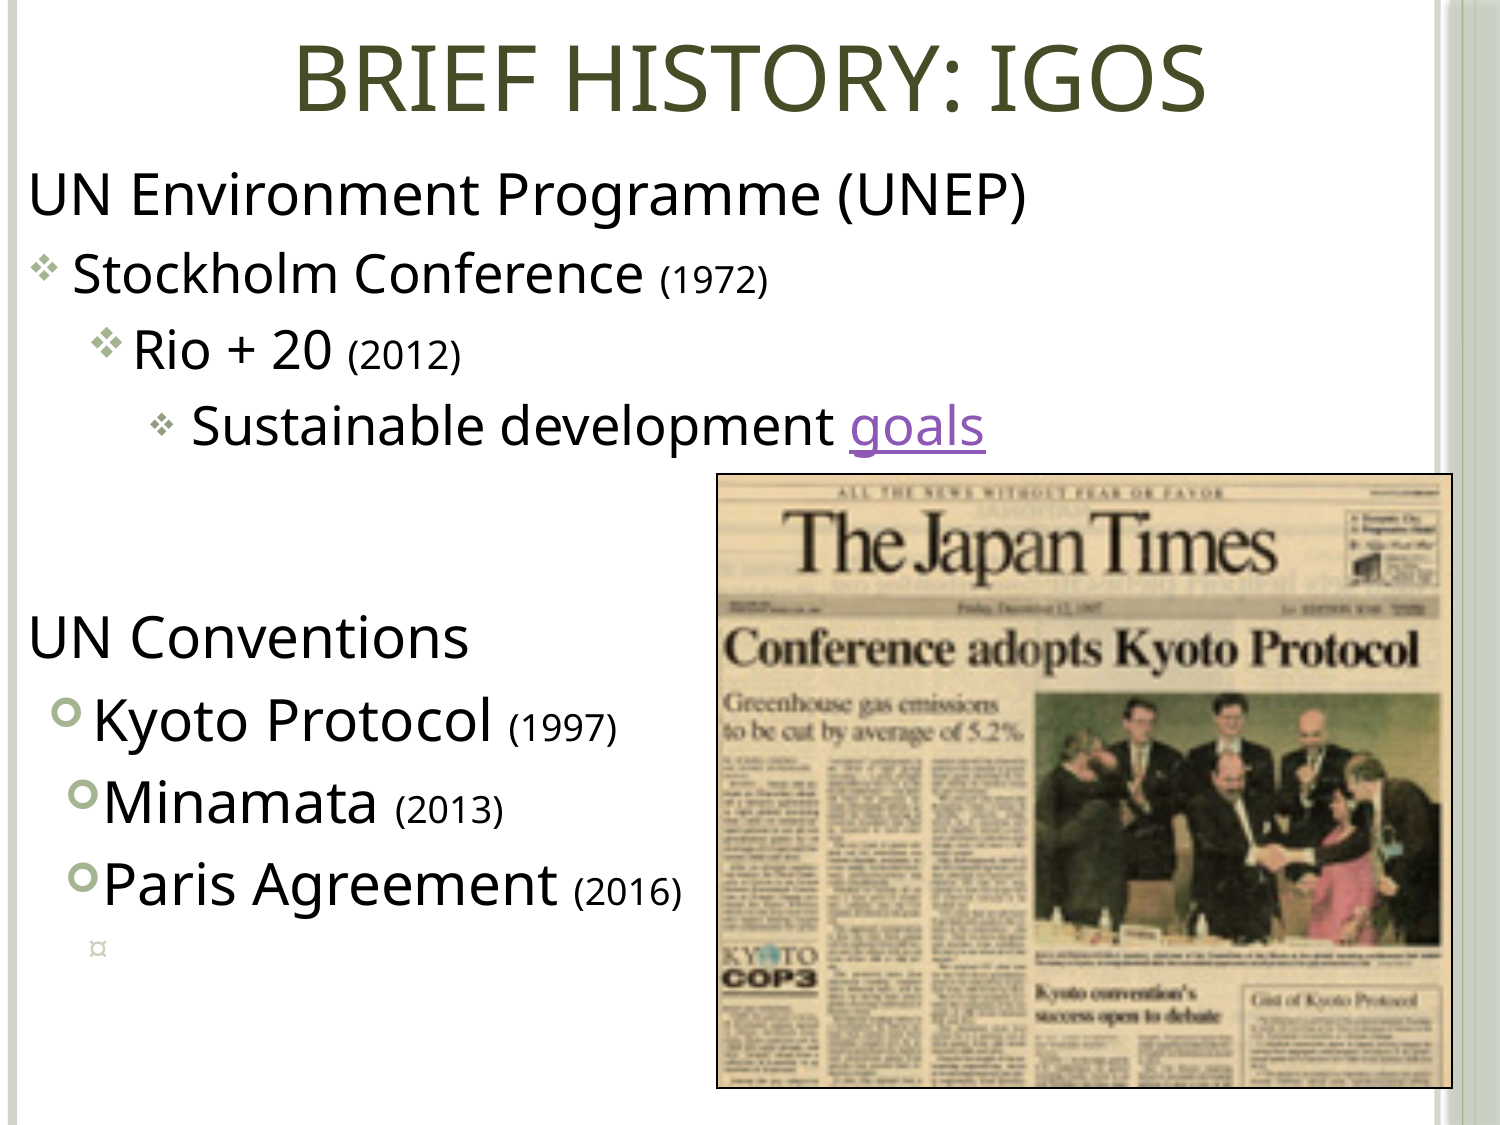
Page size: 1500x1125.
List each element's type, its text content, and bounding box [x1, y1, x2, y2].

title Brief History: IGOs [24, 0, 1500, 138]
list UN Environment Programme (UNEP) Stockholm Conference (1972) Rio + 20 (2012) Sustainable development goals UN Conventions Kyoto Protocol (1997) Minamata (2013) Paris Agreement (2016) ¤ [12, 149, 1425, 1125]
picture [717, 474, 1452, 1088]
